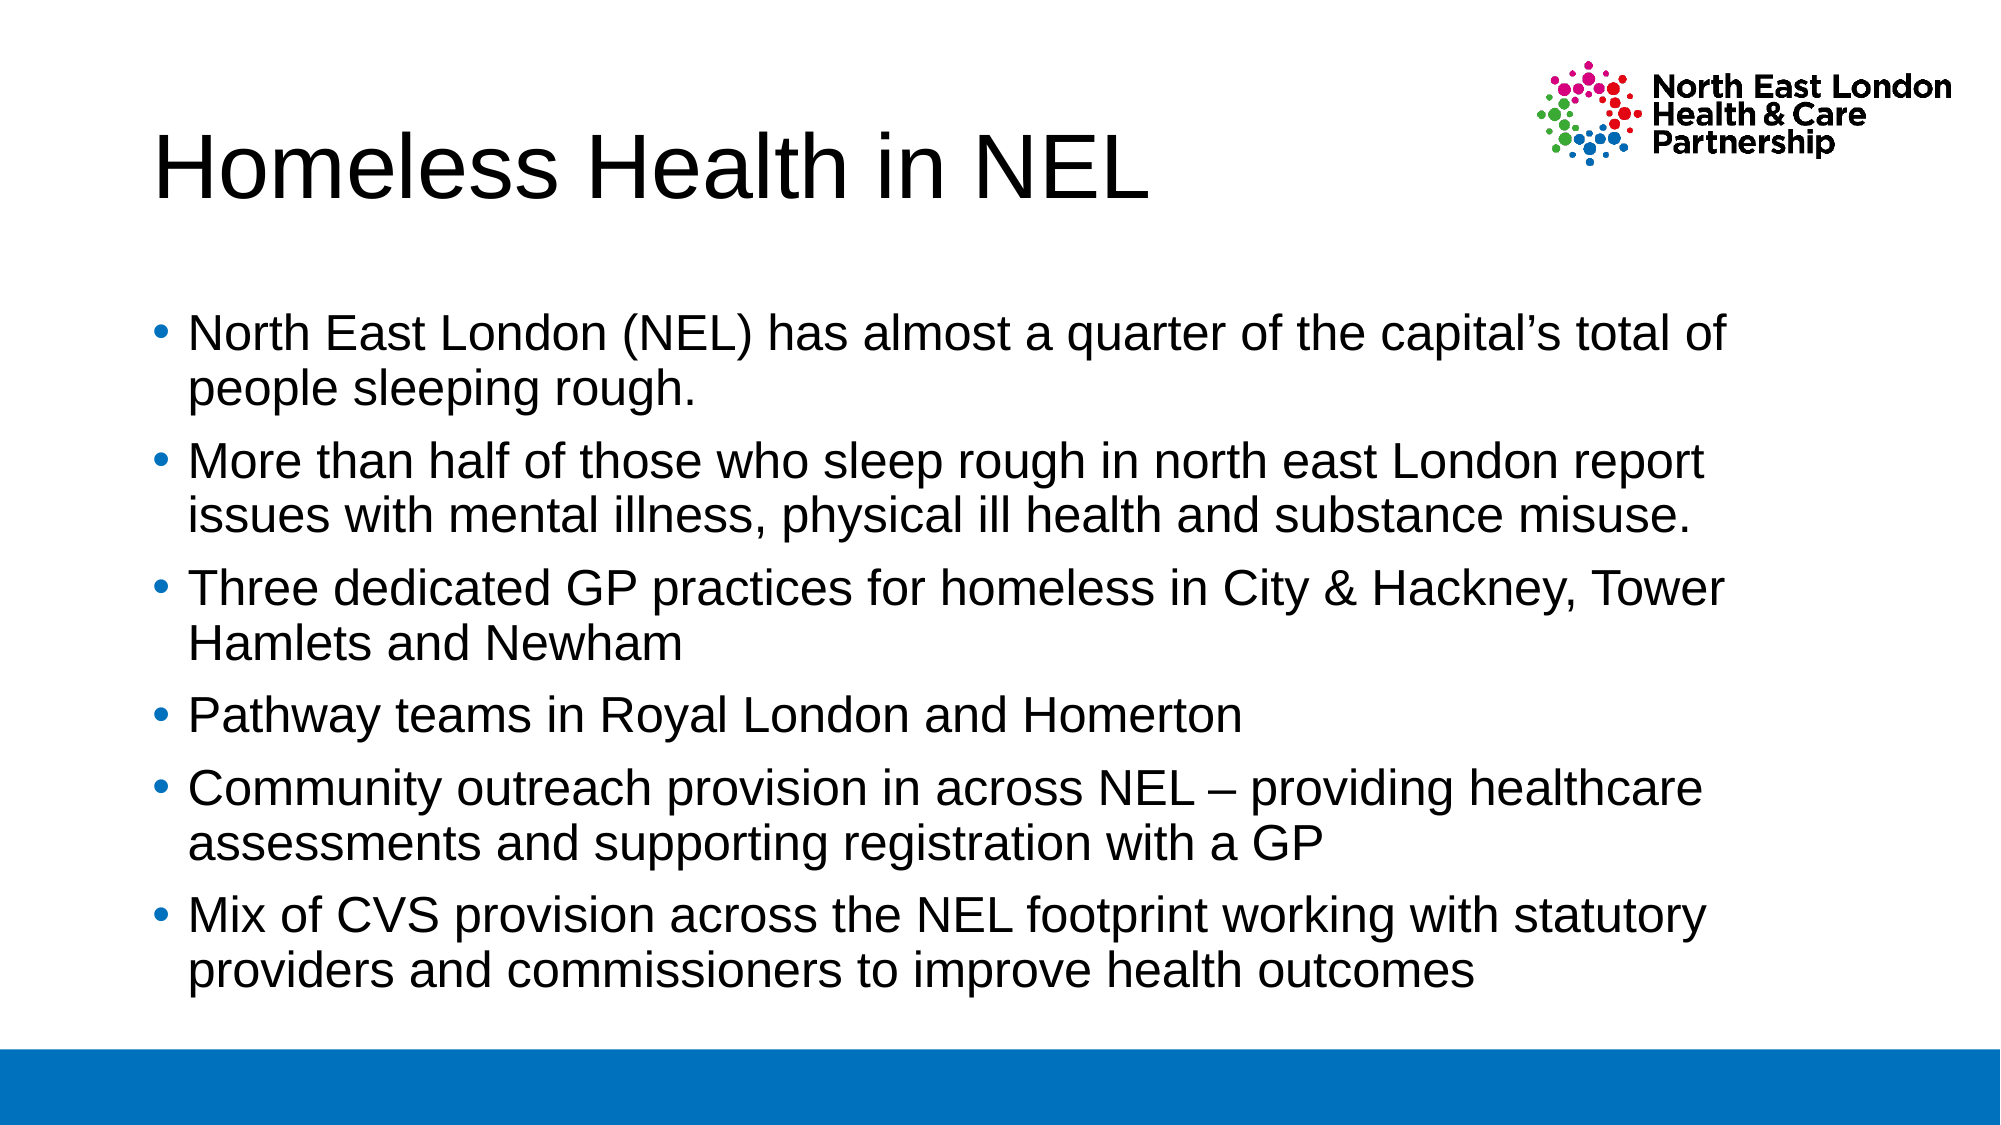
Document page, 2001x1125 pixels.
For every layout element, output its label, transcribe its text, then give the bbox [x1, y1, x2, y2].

picture [1537, 61, 1951, 166]
list North East London (NEL) has almost a quarter of the capital’s total of people sleeping rough. More than half of those who sleep rough in north east London report issues with mental illness, physical ill health and substance misuse. Three dedicated GP practices for homeless in City & Hackney, Tower Hamlets and Newham Pathway teams in Royal London and Homerton Community outreach provision in across NEL – providing healthcare assessments and supporting registration with a GP Mix of CVS provision across the NEL footprint working with statutory providers and commissioners to improve health outcomes [137, 299, 1863, 1014]
title Homeless Health in NEL [137, 59, 1485, 278]
